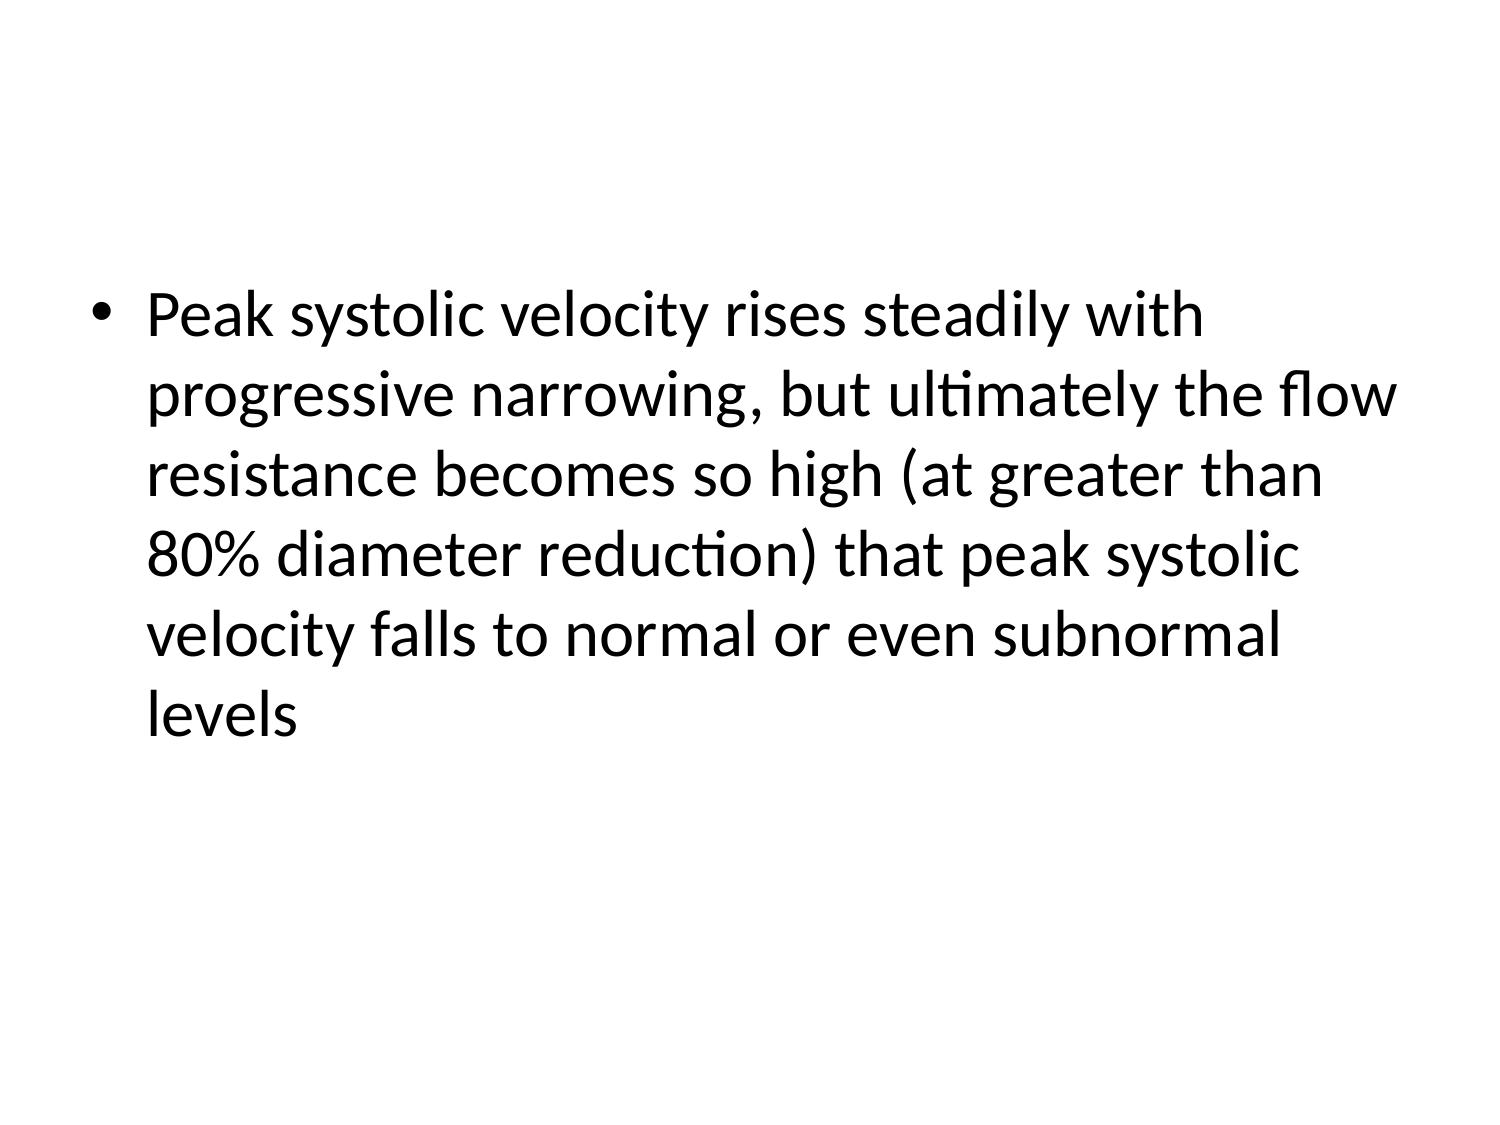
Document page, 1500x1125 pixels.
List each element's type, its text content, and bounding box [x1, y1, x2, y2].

list Peak systolic velocity rises steadily with progressive narrowing, but ultimately the flow resistance becomes so high (at greater than 80% diameter reduction) that peak systolic velocity falls to normal or even subnormal levels [75, 262, 1425, 1005]
